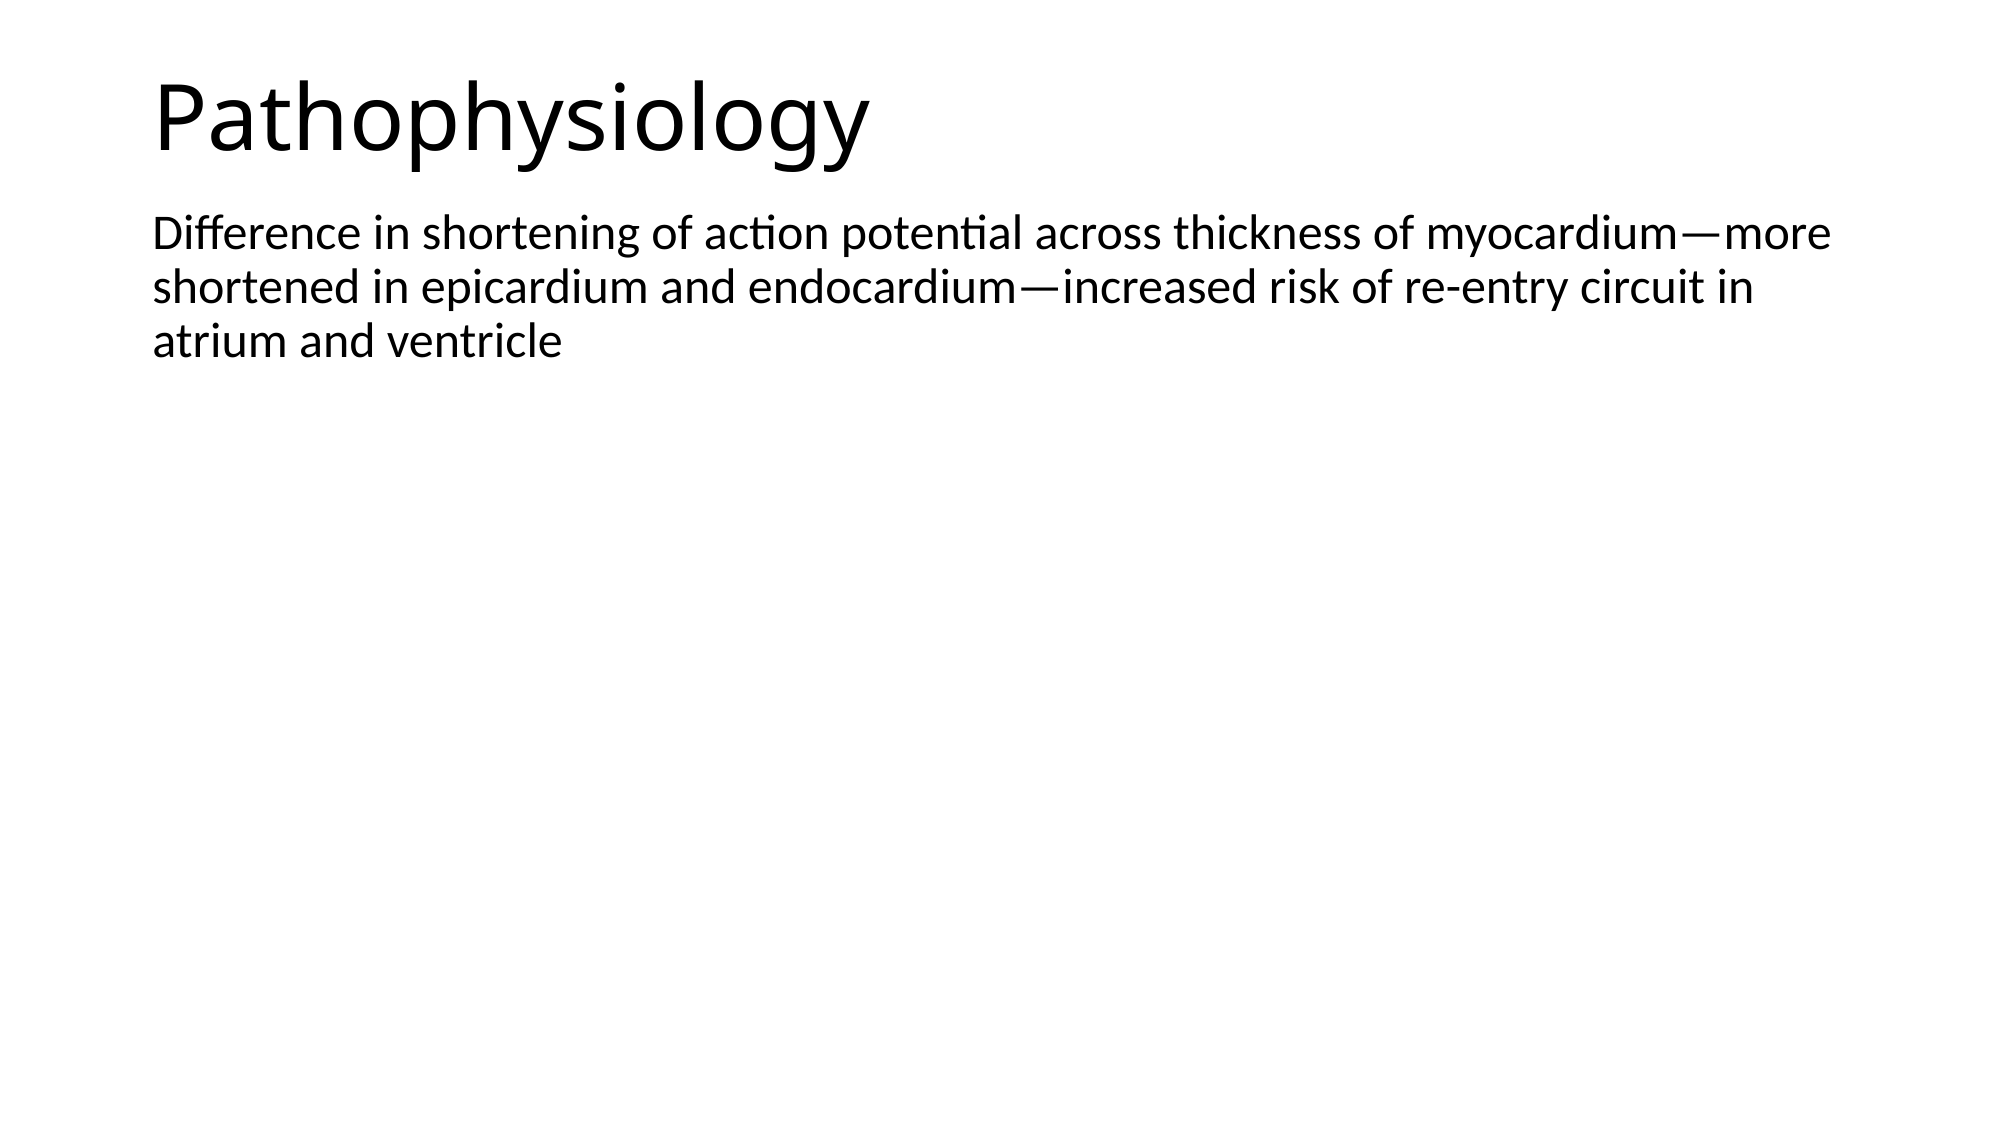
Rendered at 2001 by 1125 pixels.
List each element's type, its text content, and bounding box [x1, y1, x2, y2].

list Difference in shortening of action potential across thickness of myocardium—more shortened in epicardium and endocardium—increased risk of re-entry circuit in atrium and ventricle [137, 198, 1863, 1021]
title Pathophysiology [137, 59, 1863, 183]
